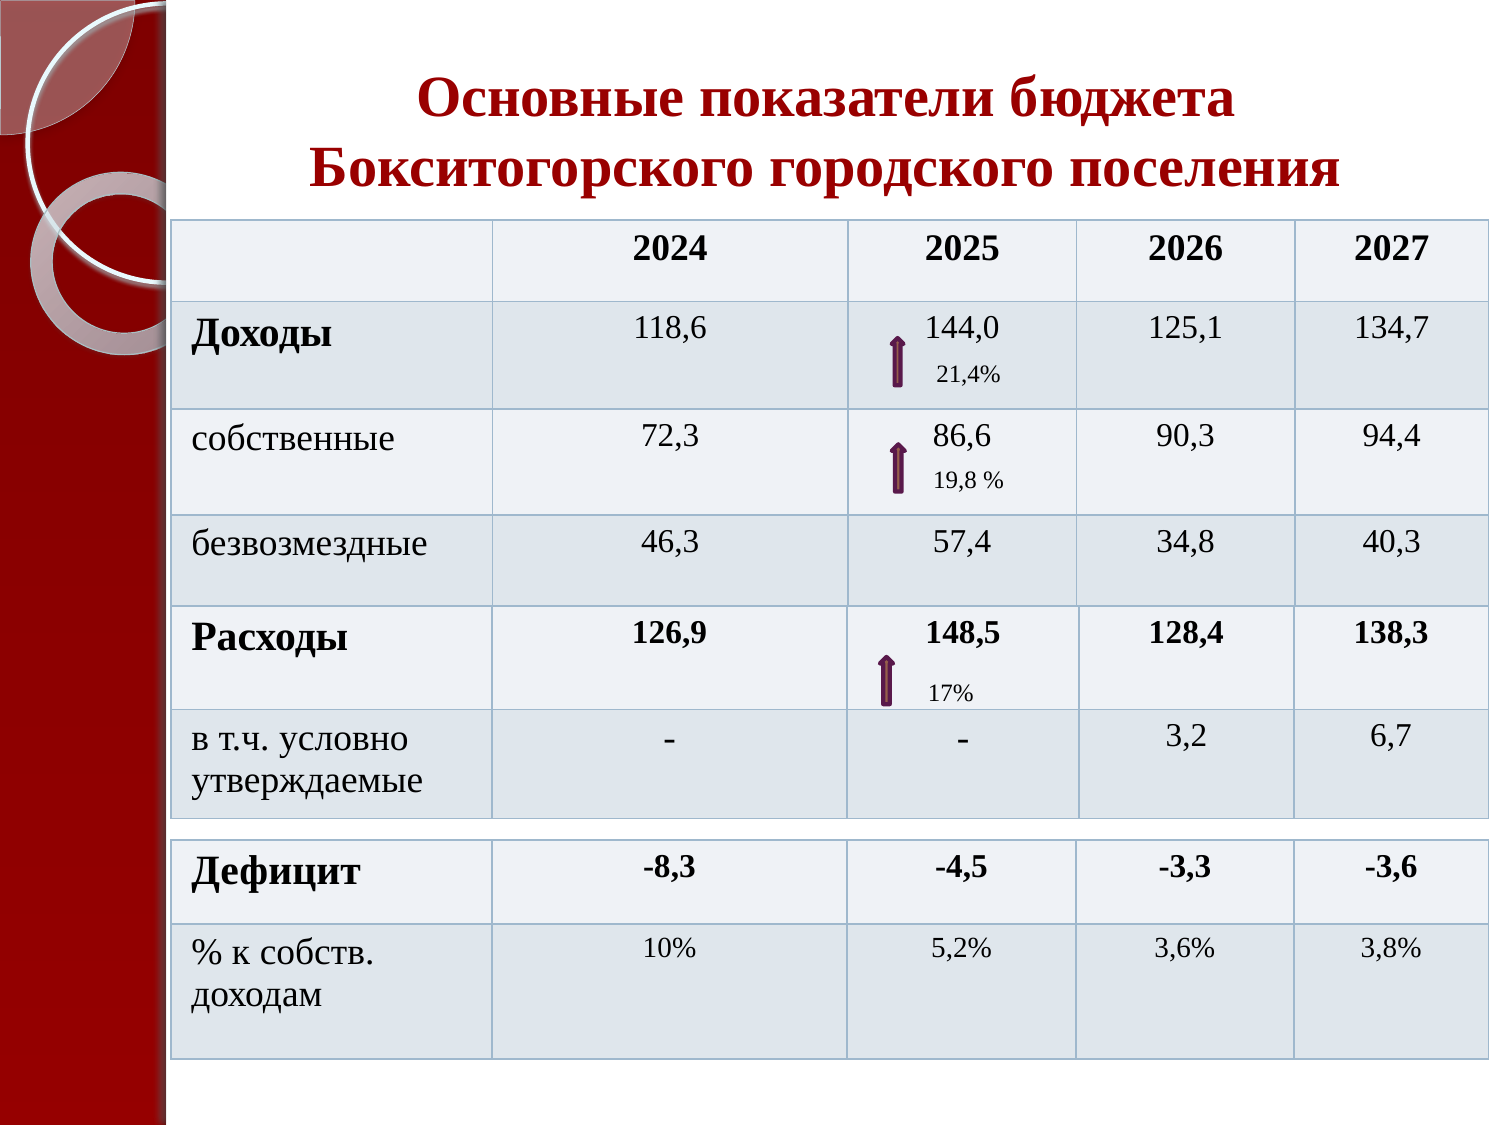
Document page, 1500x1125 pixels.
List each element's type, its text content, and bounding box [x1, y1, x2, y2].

table_header -3,6 [1295, 841, 1488, 923]
table_header 138,3 [1295, 607, 1488, 709]
table_cell 86,6 [849, 410, 1076, 514]
table_cell 3,2 [1080, 710, 1293, 818]
text_box 21,4% [915, 349, 1022, 395]
table_header -4,5 [848, 841, 1075, 923]
table_cell в т.ч. условно утверждаемые [172, 710, 491, 818]
table_header 126,9 [493, 607, 846, 709]
table_cell 118,6 [493, 302, 847, 408]
table_header Расходы [172, 607, 491, 709]
table_header -3,3 [1077, 841, 1293, 923]
text_box [877, 654, 896, 707]
table_cell 72,3 [493, 410, 847, 514]
table_header 2027 [1296, 221, 1488, 301]
text_box 17% [903, 668, 998, 714]
table_cell Доходы [172, 302, 492, 408]
table_cell 3,8% [1295, 925, 1488, 1058]
text_box Основные показатели бюджета Бокситогорского городского поселения [158, 51, 1494, 206]
table_header [172, 221, 492, 301]
table_header 2026 [1077, 221, 1294, 301]
table_cell 134,7 [1296, 302, 1488, 408]
table_cell 6,7 [1295, 710, 1488, 818]
table_header 128,4 [1080, 607, 1293, 709]
table_cell 94,4 [1296, 410, 1488, 514]
text_box 19,8 % [915, 456, 1022, 501]
text_box [889, 442, 907, 494]
table_cell 5,2% [848, 925, 1075, 1058]
table_cell 144,0 [849, 302, 1076, 408]
table_header 2024 [493, 221, 847, 301]
table_cell 90,3 [1077, 410, 1294, 514]
table_cell 3,6% [1077, 925, 1293, 1058]
table_cell безвозмездные [172, 516, 492, 605]
table_cell 125,1 [1077, 302, 1294, 408]
table_header 148,5 [848, 607, 1078, 709]
table_cell собственные [172, 410, 492, 514]
text_box [889, 335, 906, 388]
table_header 2025 [849, 221, 1076, 301]
table_header -8,3 [493, 841, 846, 923]
table_cell 10% [493, 925, 846, 1058]
table_cell 46,3 [493, 516, 847, 605]
table_cell 34,8 [1077, 516, 1294, 605]
table_cell - [848, 710, 1078, 818]
table_header Дефицит [172, 841, 491, 923]
table_cell 40,3 [1296, 516, 1488, 605]
table_cell % к собств. доходам [172, 925, 491, 1058]
table_cell - [493, 710, 846, 818]
table_cell 57,4 [849, 516, 1076, 605]
